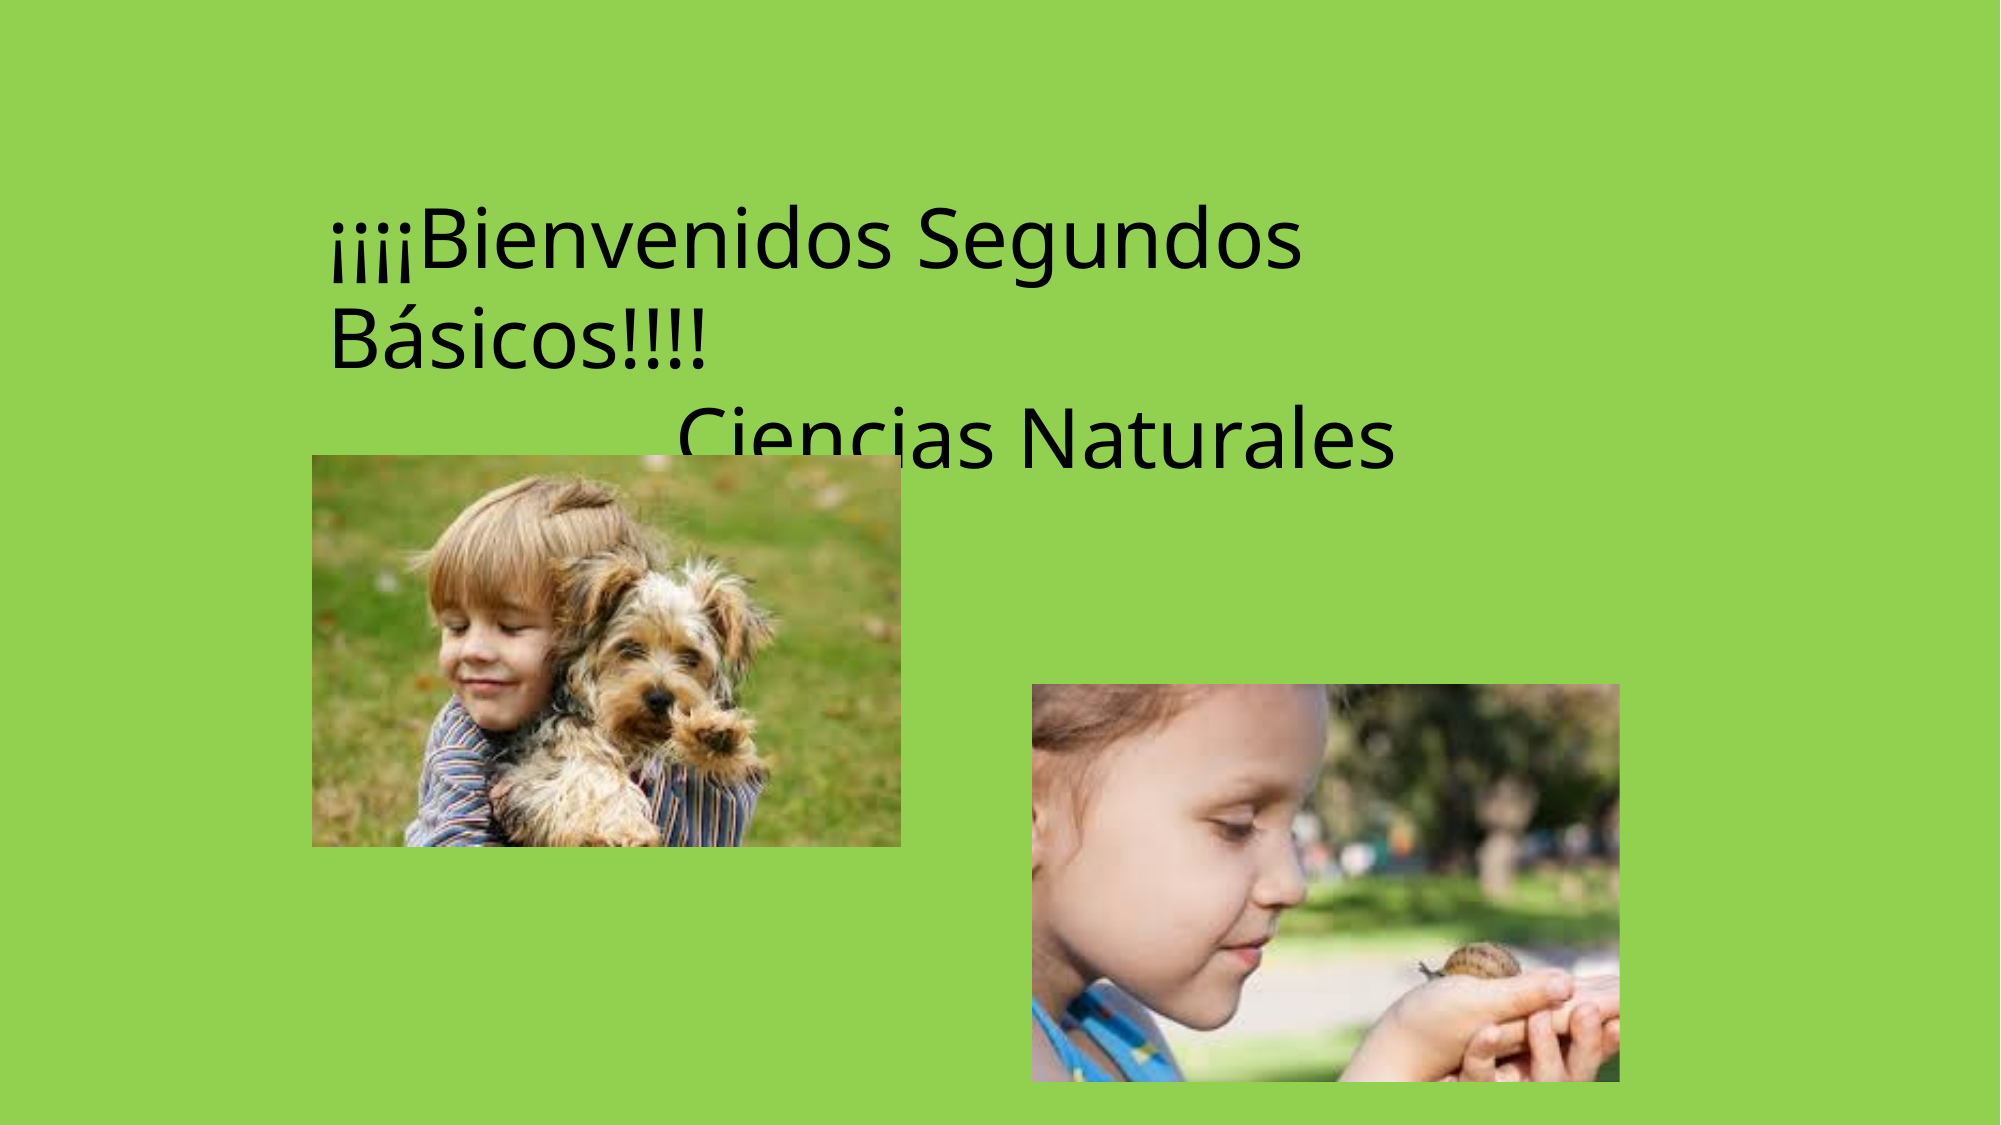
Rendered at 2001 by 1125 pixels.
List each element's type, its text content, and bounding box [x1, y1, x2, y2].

picture [1032, 684, 1620, 1082]
picture [312, 455, 901, 847]
text_box ¡¡¡¡Bienvenidos Segundos Básicos!!!! Ciencias Naturales [312, 177, 1717, 538]
